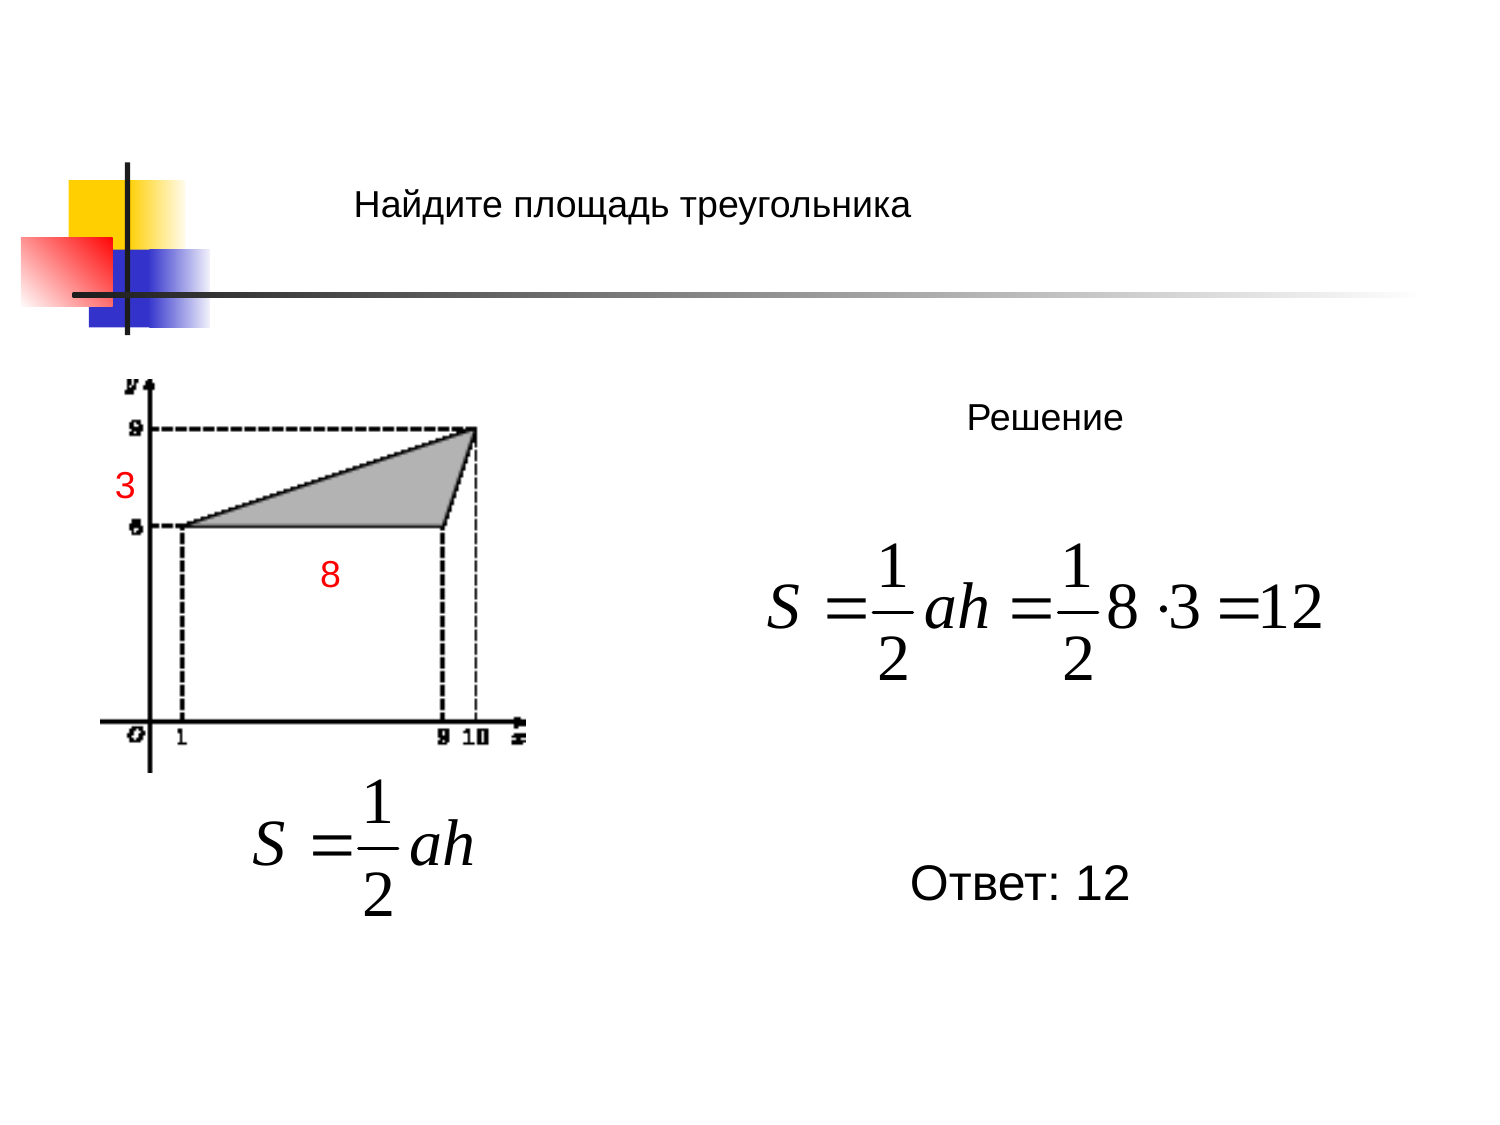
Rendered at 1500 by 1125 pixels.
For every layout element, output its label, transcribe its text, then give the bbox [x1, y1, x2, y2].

text_box Ответ: 12 [872, 842, 1168, 978]
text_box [240, 760, 490, 932]
text_box Решение [684, 385, 1406, 491]
picture [100, 379, 526, 774]
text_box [755, 523, 1336, 696]
text_box Найдите площадь треугольника [279, 172, 987, 233]
